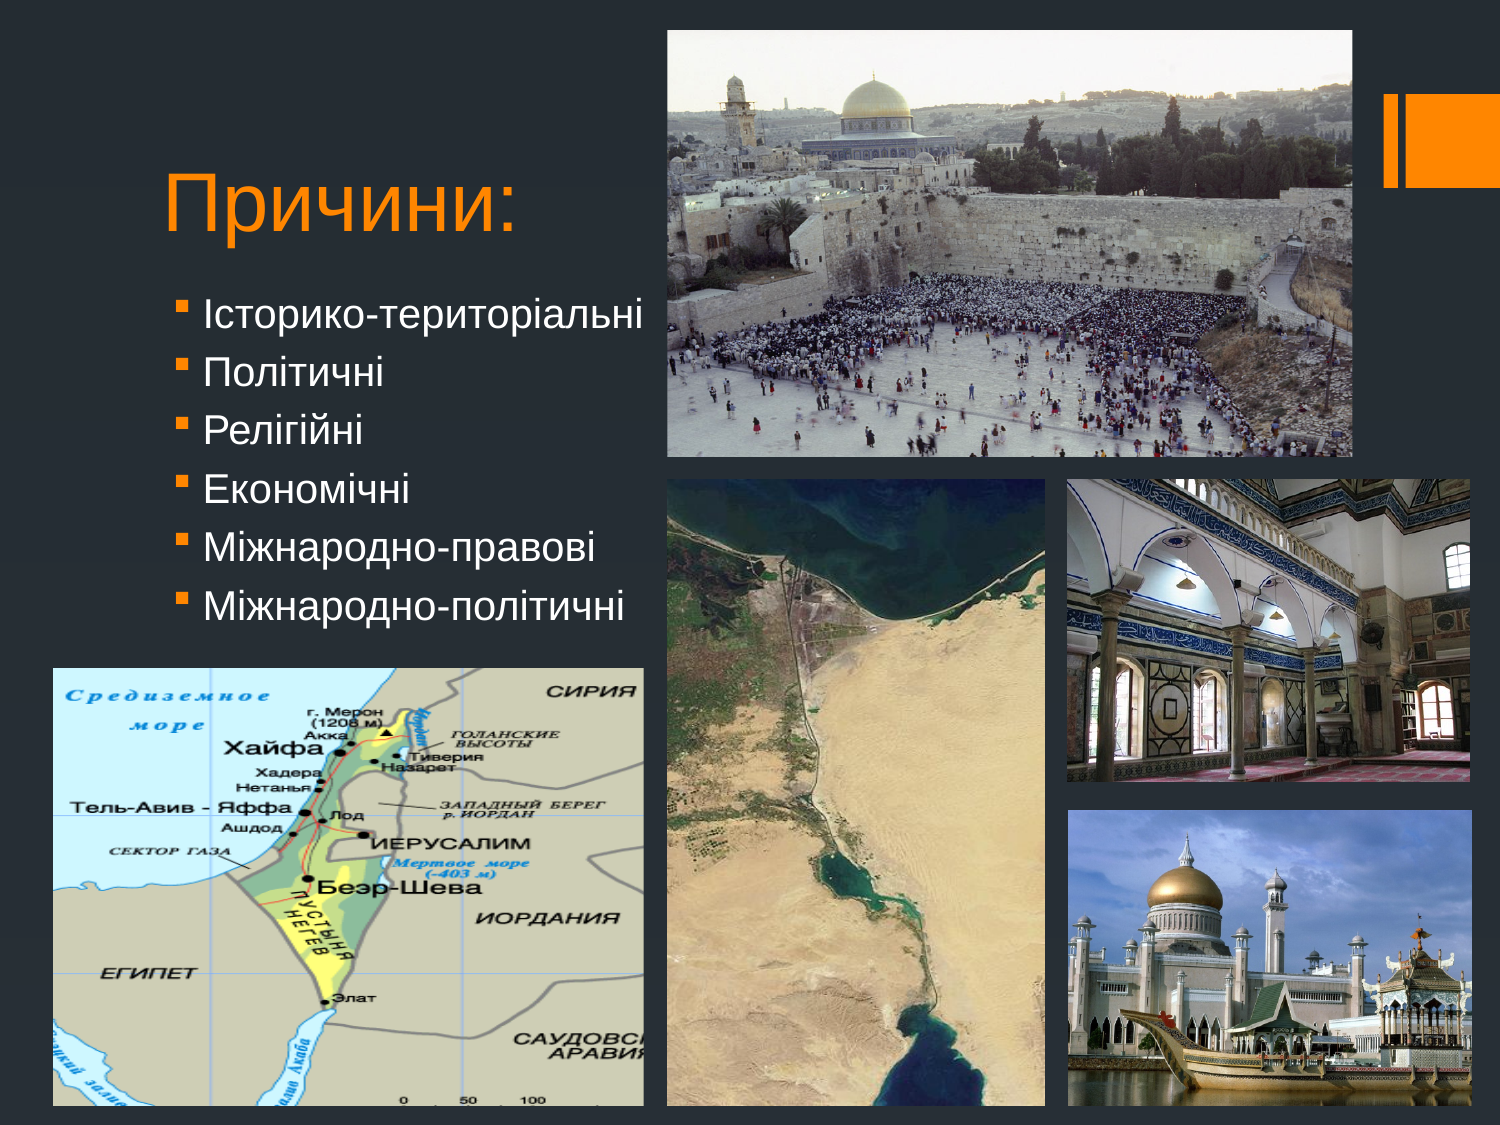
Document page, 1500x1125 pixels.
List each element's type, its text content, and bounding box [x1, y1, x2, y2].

list Історико-територіальні Політичні Релігійні Економічні Міжнародно-правові Міжнародно-політичні [150, 278, 1350, 1035]
picture [1068, 809, 1472, 1107]
picture [666, 479, 1046, 1107]
title Причини: [147, 66, 661, 256]
picture [52, 668, 645, 1107]
picture [666, 30, 1353, 457]
picture [1066, 479, 1471, 783]
